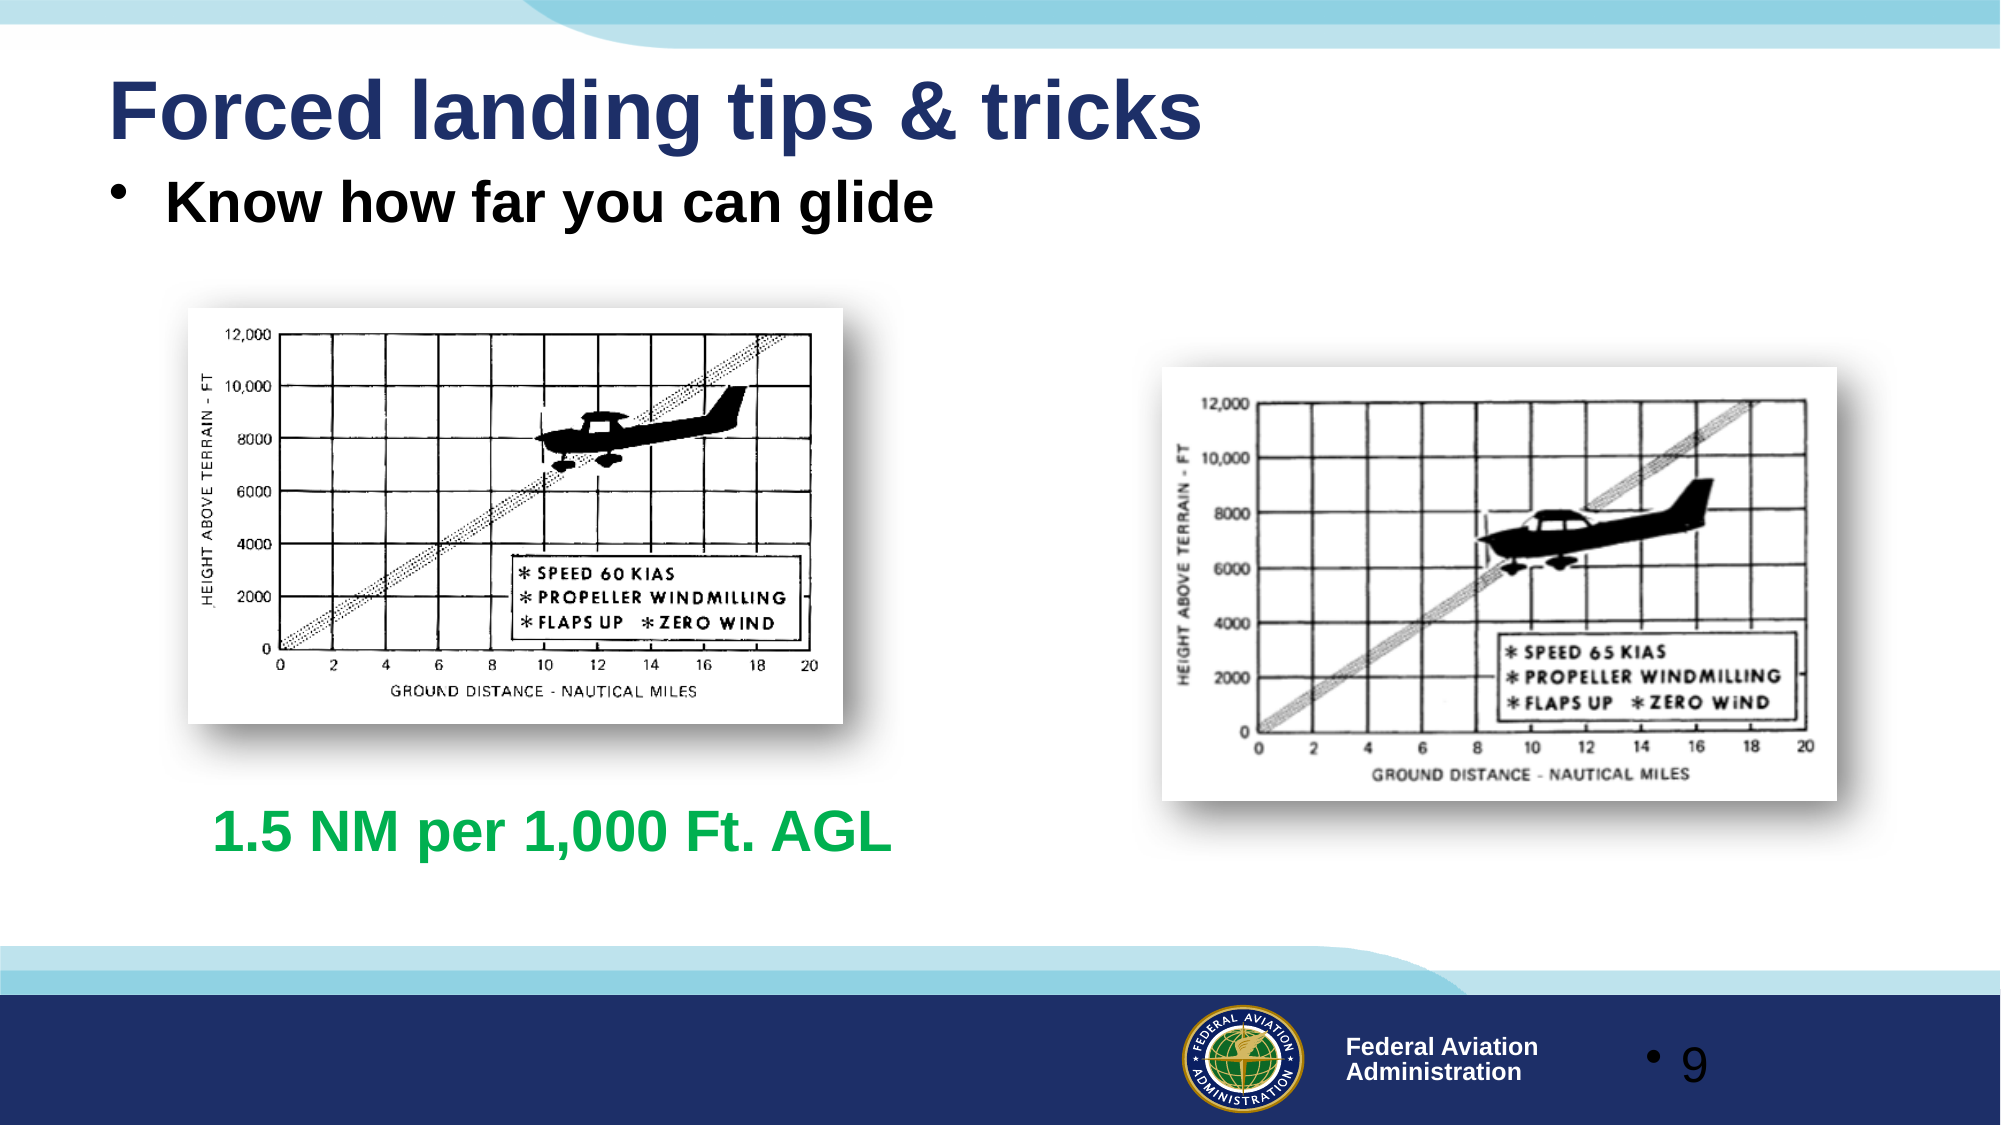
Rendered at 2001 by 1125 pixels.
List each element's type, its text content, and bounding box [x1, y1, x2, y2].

title Forced landing tips & tricks [93, 56, 1947, 157]
slide_number 9 [1630, 1025, 1872, 1100]
picture [188, 308, 843, 725]
picture [1161, 367, 1837, 801]
list Know how far you can glide [93, 156, 1415, 877]
picture [0, 945, 2000, 995]
text_box 1.5 NM per 1,000 Ft. AGL [197, 786, 909, 871]
picture [0, 0, 1999, 50]
